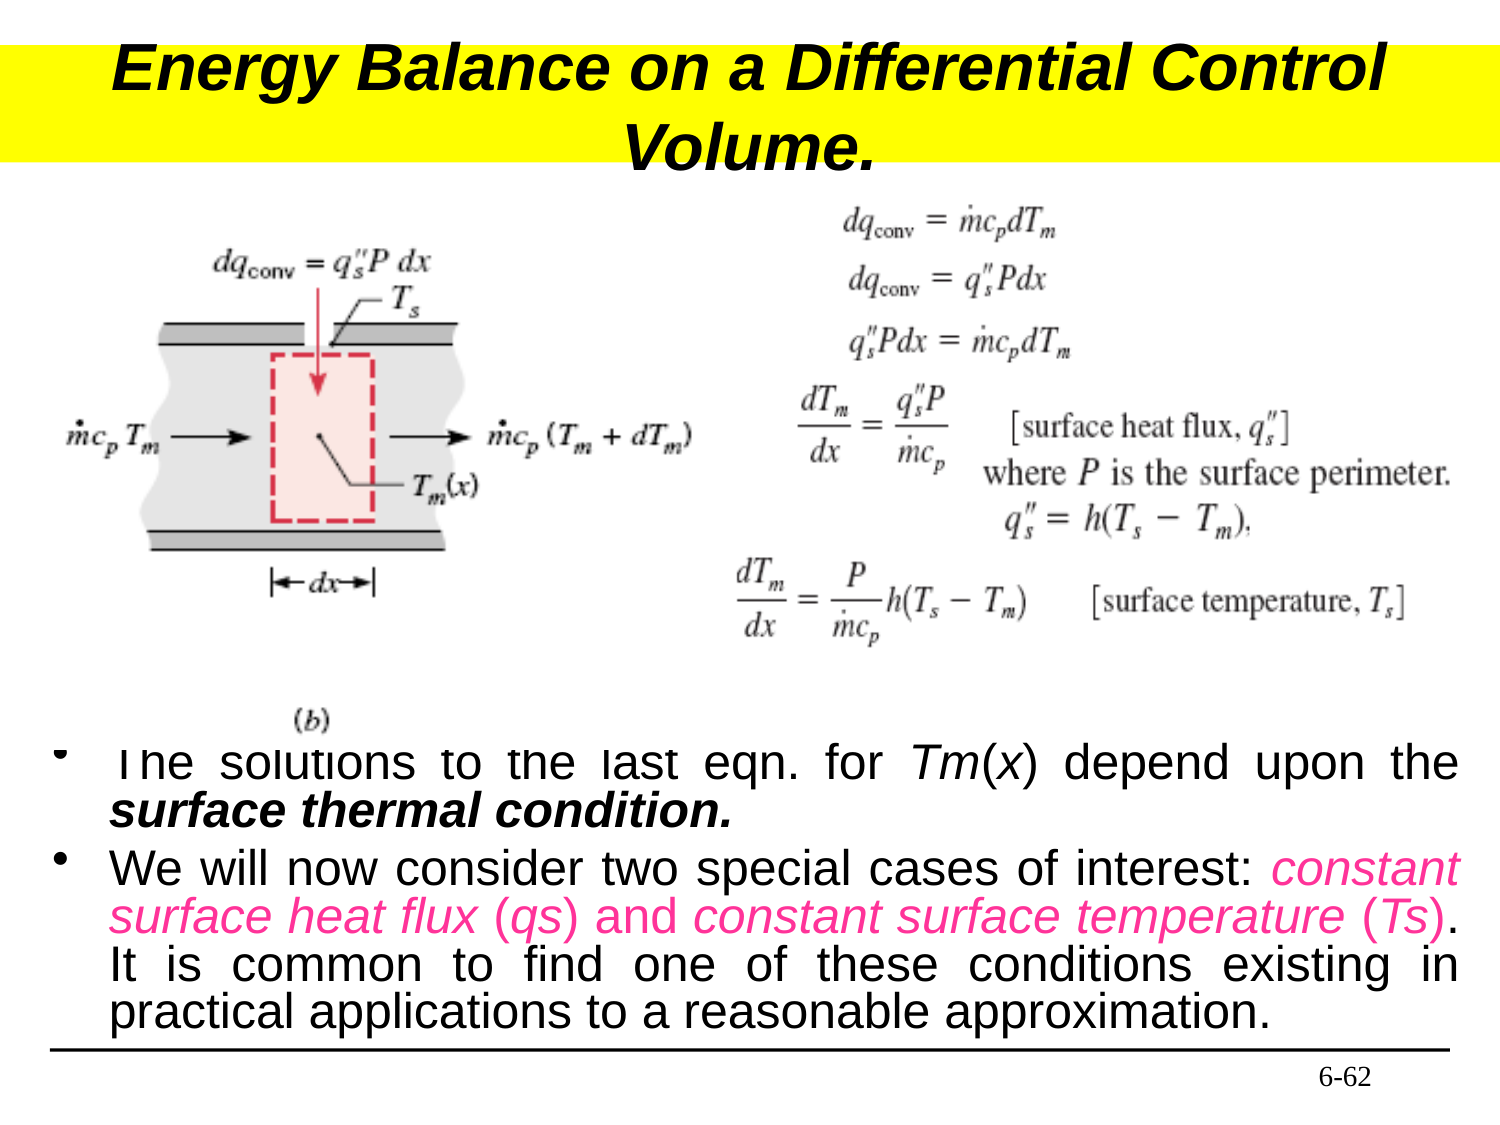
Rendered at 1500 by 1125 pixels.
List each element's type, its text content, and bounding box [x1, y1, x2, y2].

list The solutions to the last eqn. for Tm(x) depend upon the surface thermal condition. We will now consider two special cases of interest: constant surface heat flux (qs) and constant surface temperature (Ts). It is common to find one of these conditions existing in practical applications to a reasonable approximation. [37, 199, 1476, 1076]
picture [49, 199, 1462, 751]
slide_number 62 [1074, 1076, 1388, 1125]
title Energy Balance on a Differential Control Volume. [0, 44, 1500, 163]
